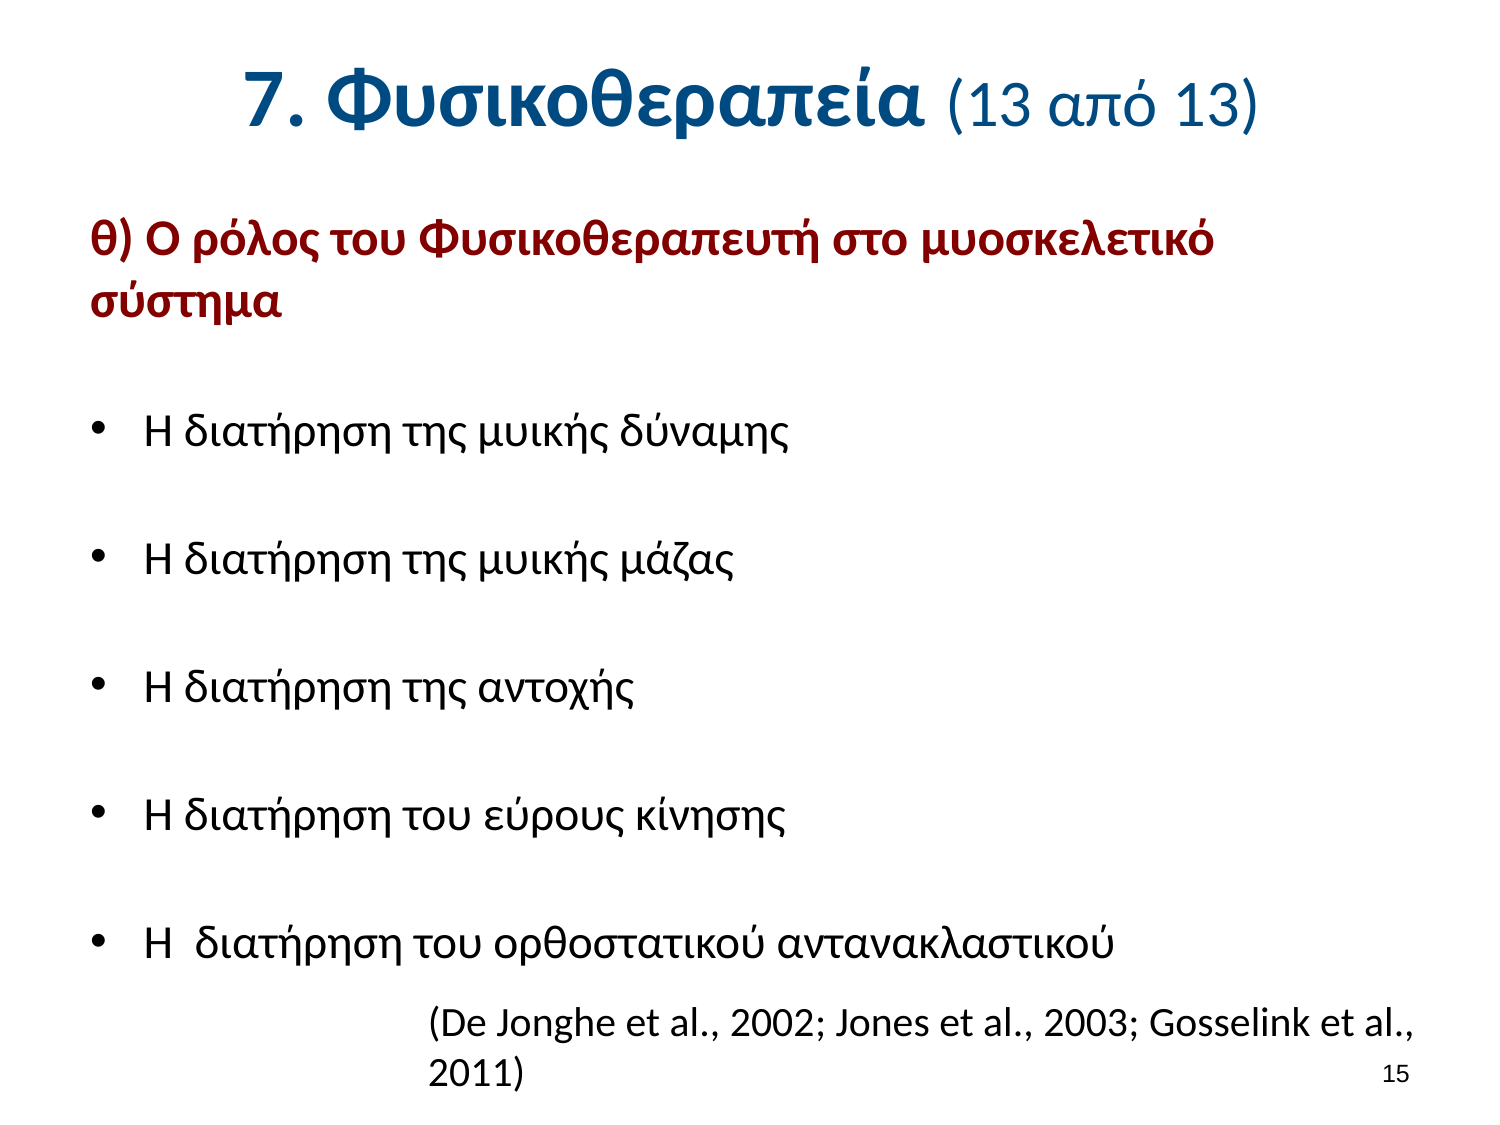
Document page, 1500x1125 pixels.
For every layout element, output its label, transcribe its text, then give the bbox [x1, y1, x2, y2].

text_box (De Jonghe et al., 2002; Jones et al., 2003; Gosselink et al., 2011) [413, 987, 1500, 1103]
title 7. Φυσικοθεραπεία (13 από 13) [76, 19, 1427, 169]
list θ) Ο ρόλος του Φυσικοθεραπευτή στο μυοσκελετικό σύστημα Η διατήρηση της μυικής δύναμης Η διατήρηση της μυικής μάζας H διατήρηση της αντοχής Η διατήρηση του εύρους κίνησης Η διατήρηση του ορθοστατικού αντανακλαστικού [75, 196, 1425, 976]
slide_number 14 [1074, 1042, 1425, 1103]
